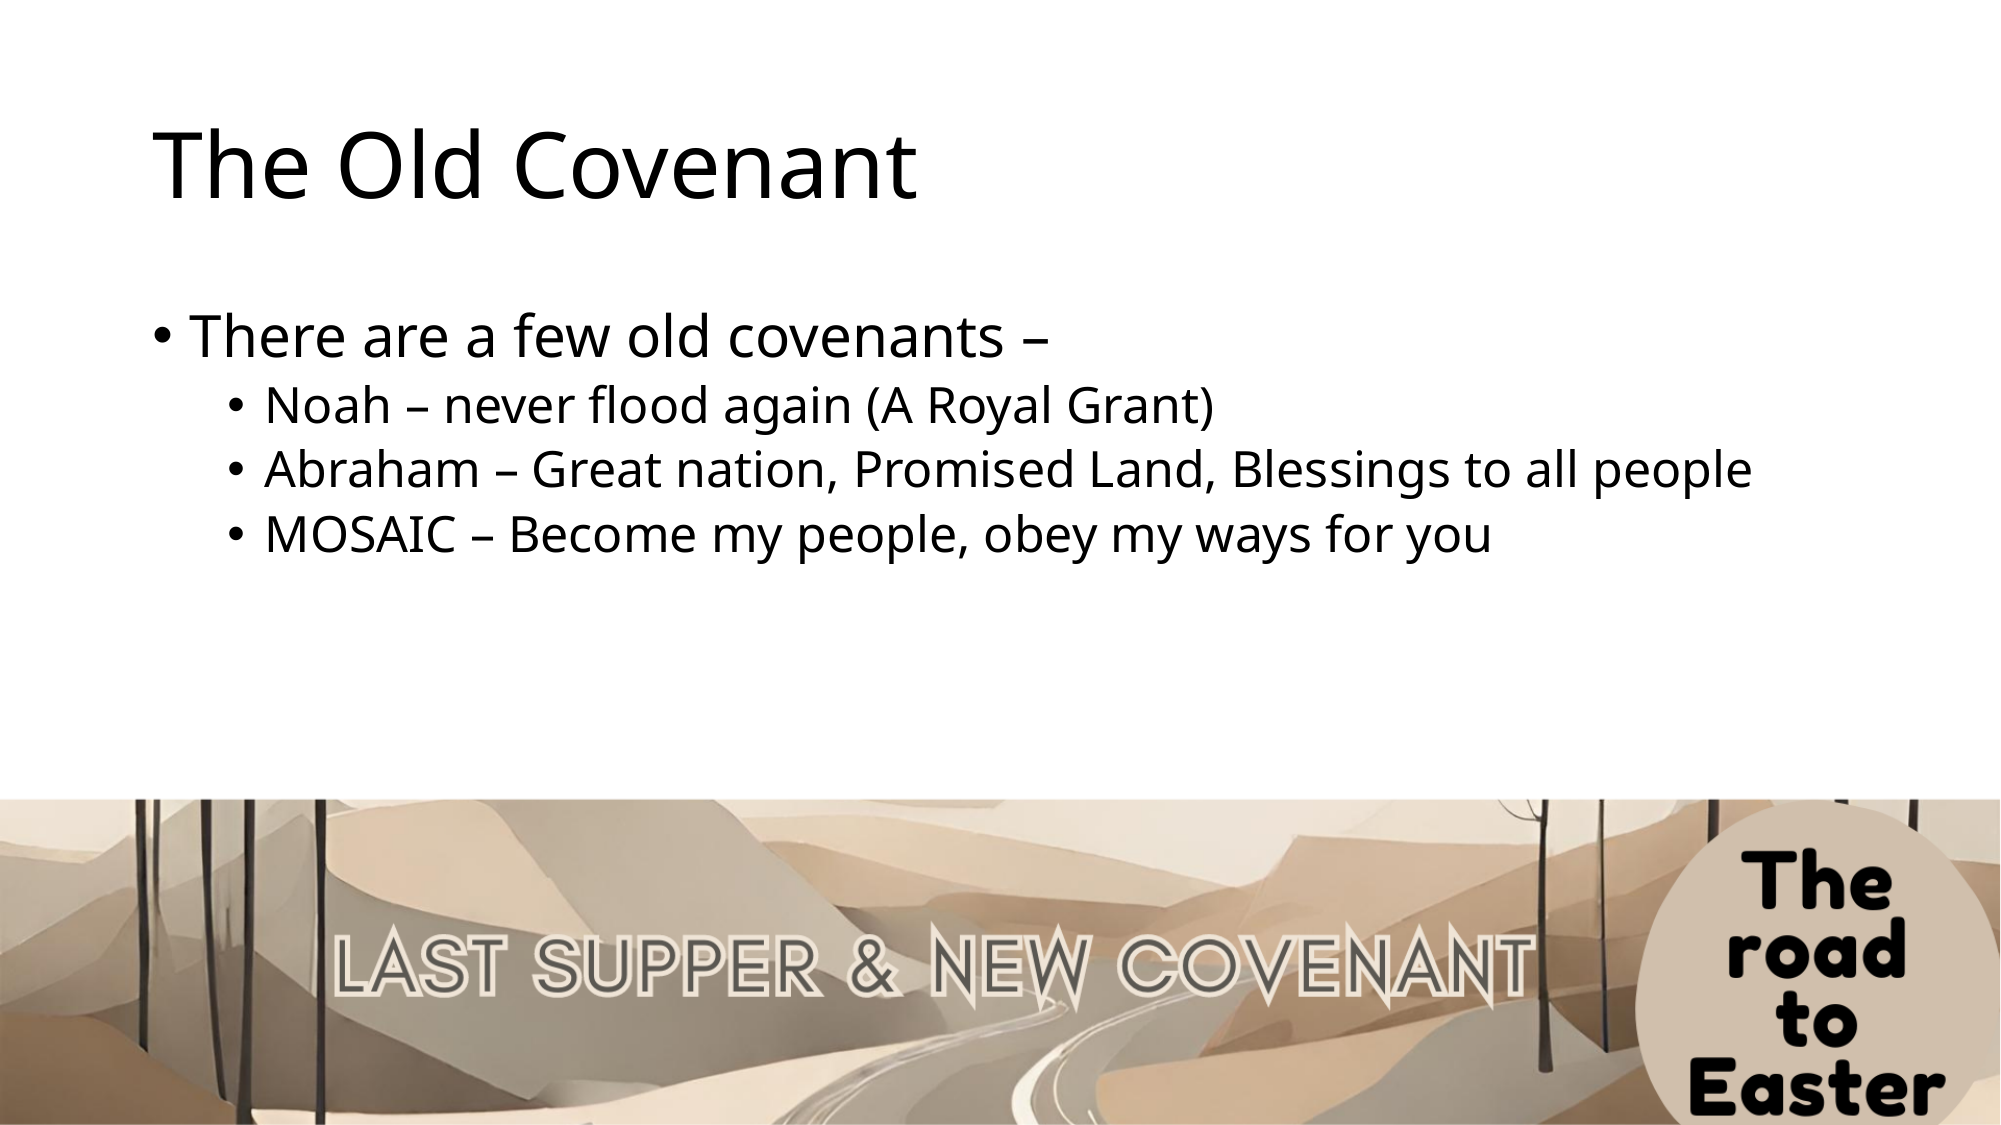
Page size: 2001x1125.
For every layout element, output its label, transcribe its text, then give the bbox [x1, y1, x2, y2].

picture [0, 0, 2001, 1125]
title The Old Covenant [137, 59, 1863, 278]
list There are a few old covenants – Noah – never flood again (A Royal Grant) Abraham – Great nation, Promised Land, Blessings to all people MOSAIC – Become my people, obey my ways for you [137, 299, 1863, 1014]
